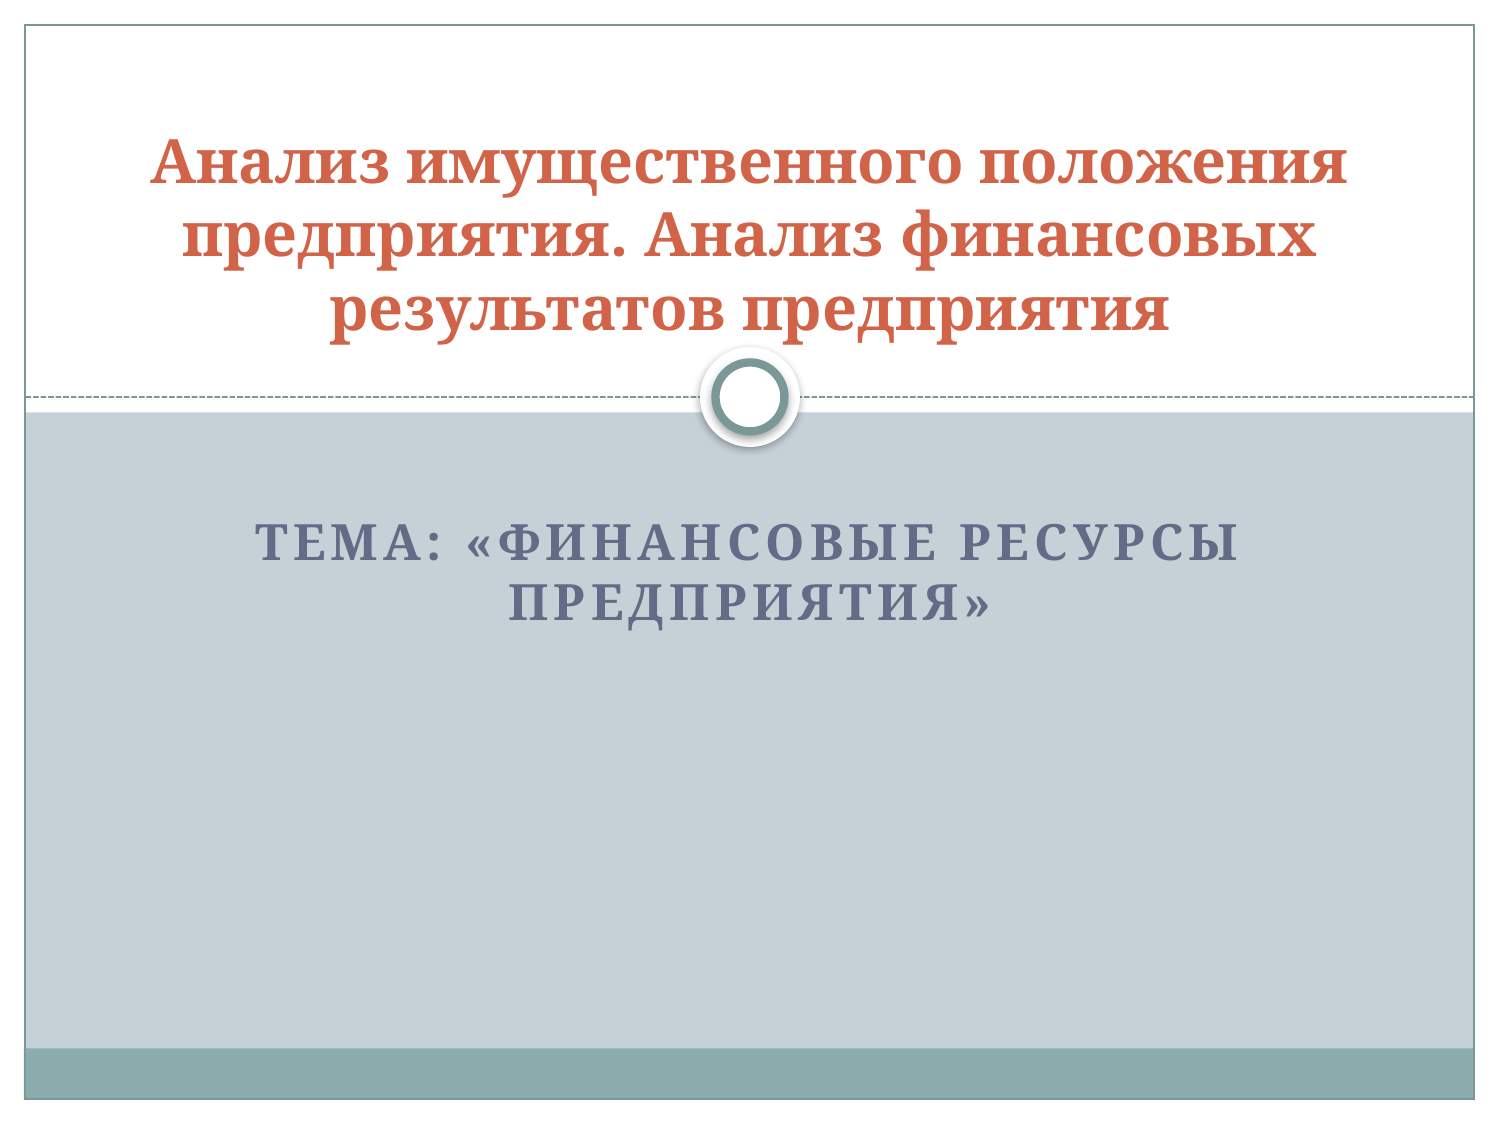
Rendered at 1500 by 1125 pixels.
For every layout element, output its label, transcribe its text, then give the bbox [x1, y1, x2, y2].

subtitle Тема: «финансовые ресурсы предприятия» [225, 503, 1275, 750]
title Анализ имущественного положения предприятия. Анализ финансовых результатов предприятия [112, 62, 1388, 350]
